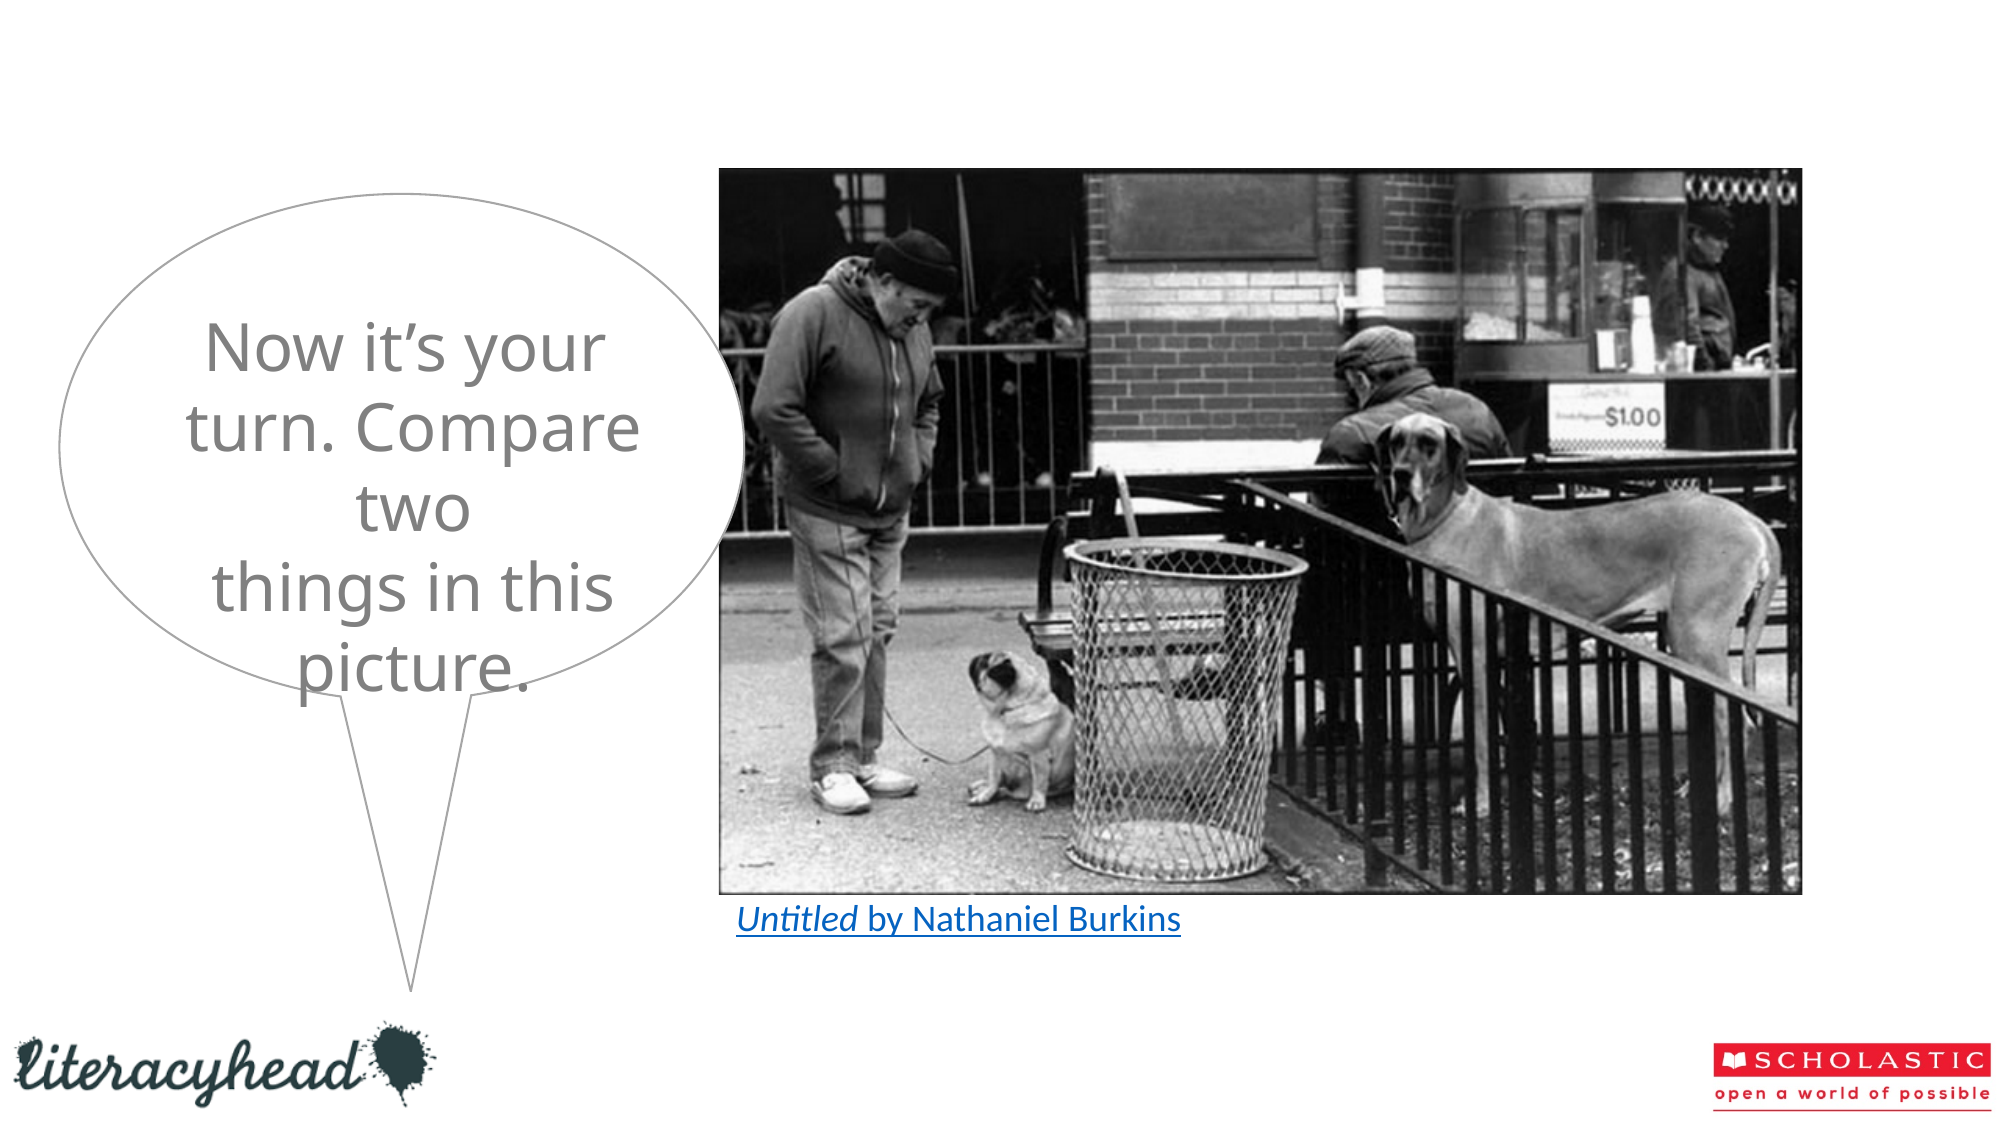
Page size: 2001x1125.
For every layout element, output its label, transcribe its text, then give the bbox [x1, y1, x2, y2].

text_box Untitled by Nathaniel Burkins [721, 895, 1197, 947]
text_box [124, 192, 679, 297]
picture [1707, 1032, 1997, 1123]
text_box Now it’s your turn. Compare two things in this picture. [109, 297, 718, 712]
picture [0, 1004, 464, 1120]
text_box [58, 314, 109, 581]
picture [718, 168, 1803, 895]
text_box [343, 712, 469, 992]
